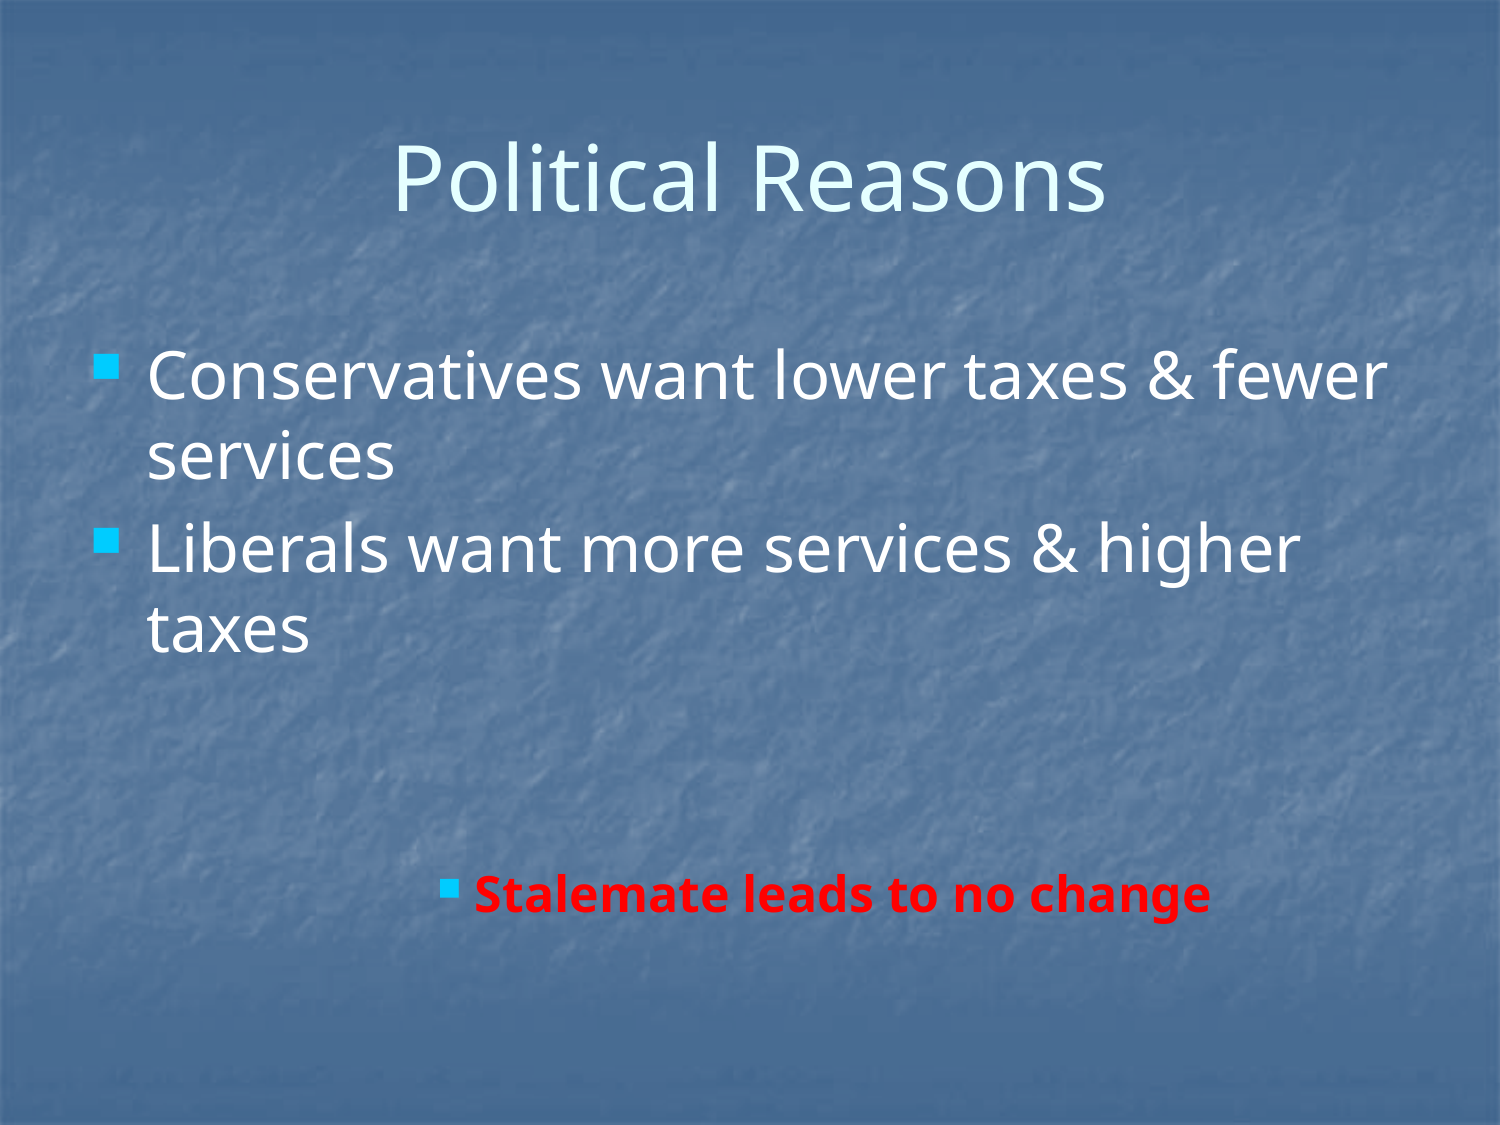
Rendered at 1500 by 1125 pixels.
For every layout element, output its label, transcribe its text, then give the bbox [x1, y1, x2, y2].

list Conservatives want lower taxes & fewer services Liberals want more services & higher taxes Stalemate leads to no change [75, 324, 1425, 1000]
title Political Reasons [75, 62, 1425, 288]
